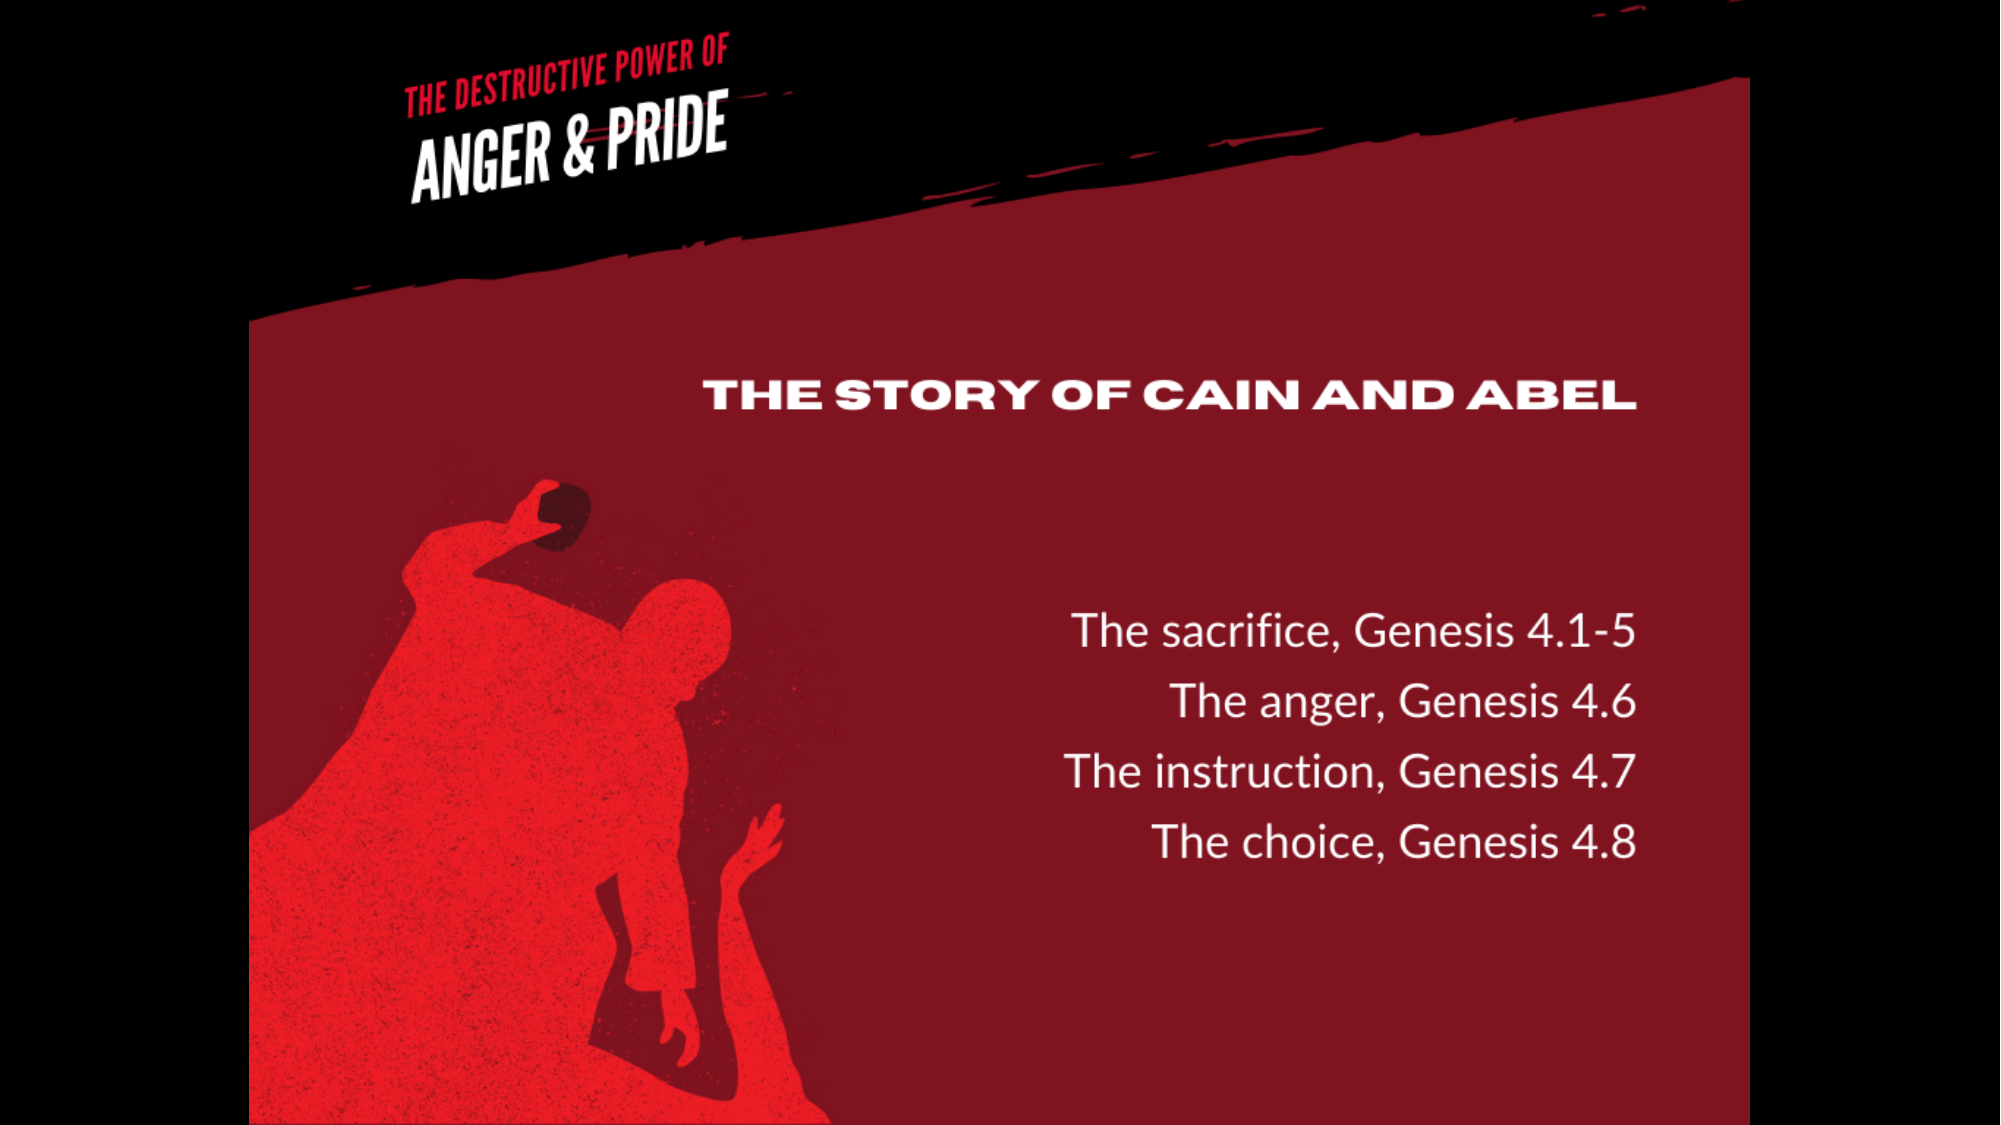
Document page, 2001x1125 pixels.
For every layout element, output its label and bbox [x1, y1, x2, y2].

picture [249, 0, 1750, 1125]
